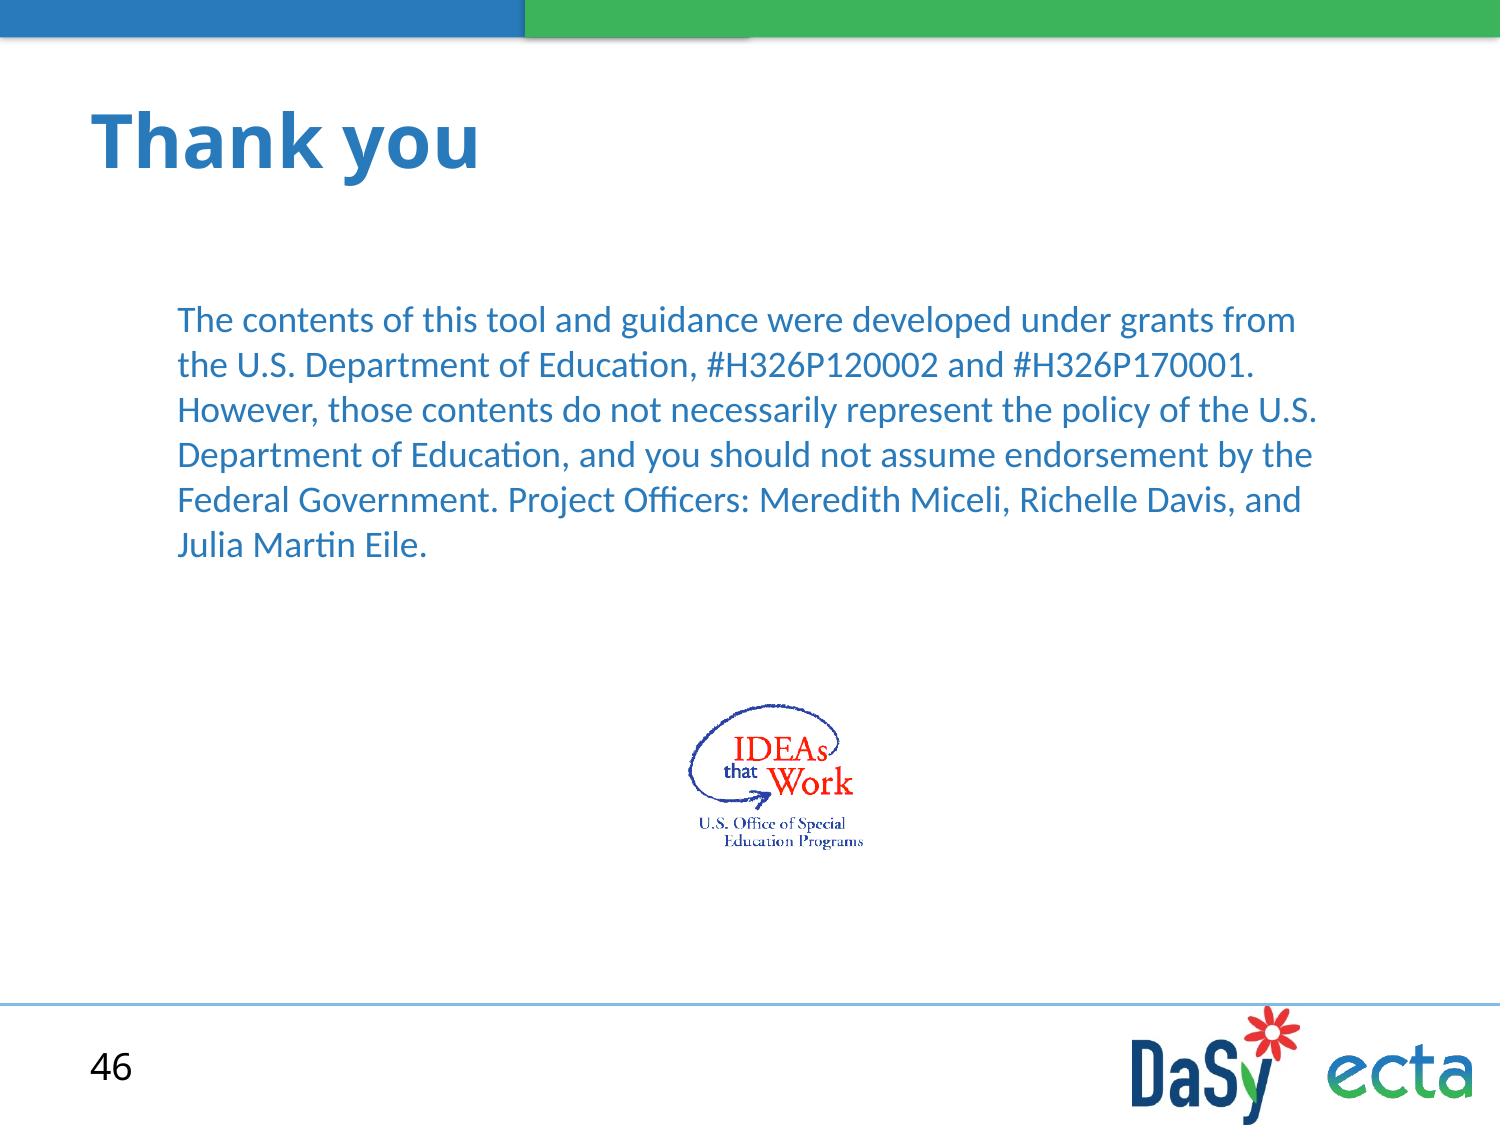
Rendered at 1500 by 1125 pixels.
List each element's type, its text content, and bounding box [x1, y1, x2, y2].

picture [687, 704, 863, 851]
picture [1132, 1006, 1300, 1125]
slide_number 46 [75, 1038, 425, 1098]
picture [1312, 1037, 1487, 1105]
list The contents of this tool and guidance were developed under grants from the U.S. Department of Education, #H326P120002 and #H326P170001. However, those contents do not necessarily represent the policy of the U.S. Department of Education, and you should not assume endorsement by the Federal Government. Project Officers: Meredith Miceli, Richelle Davis, and Julia Martin Eile. [162, 287, 1350, 950]
title Thank you [74, 44, 1426, 234]
